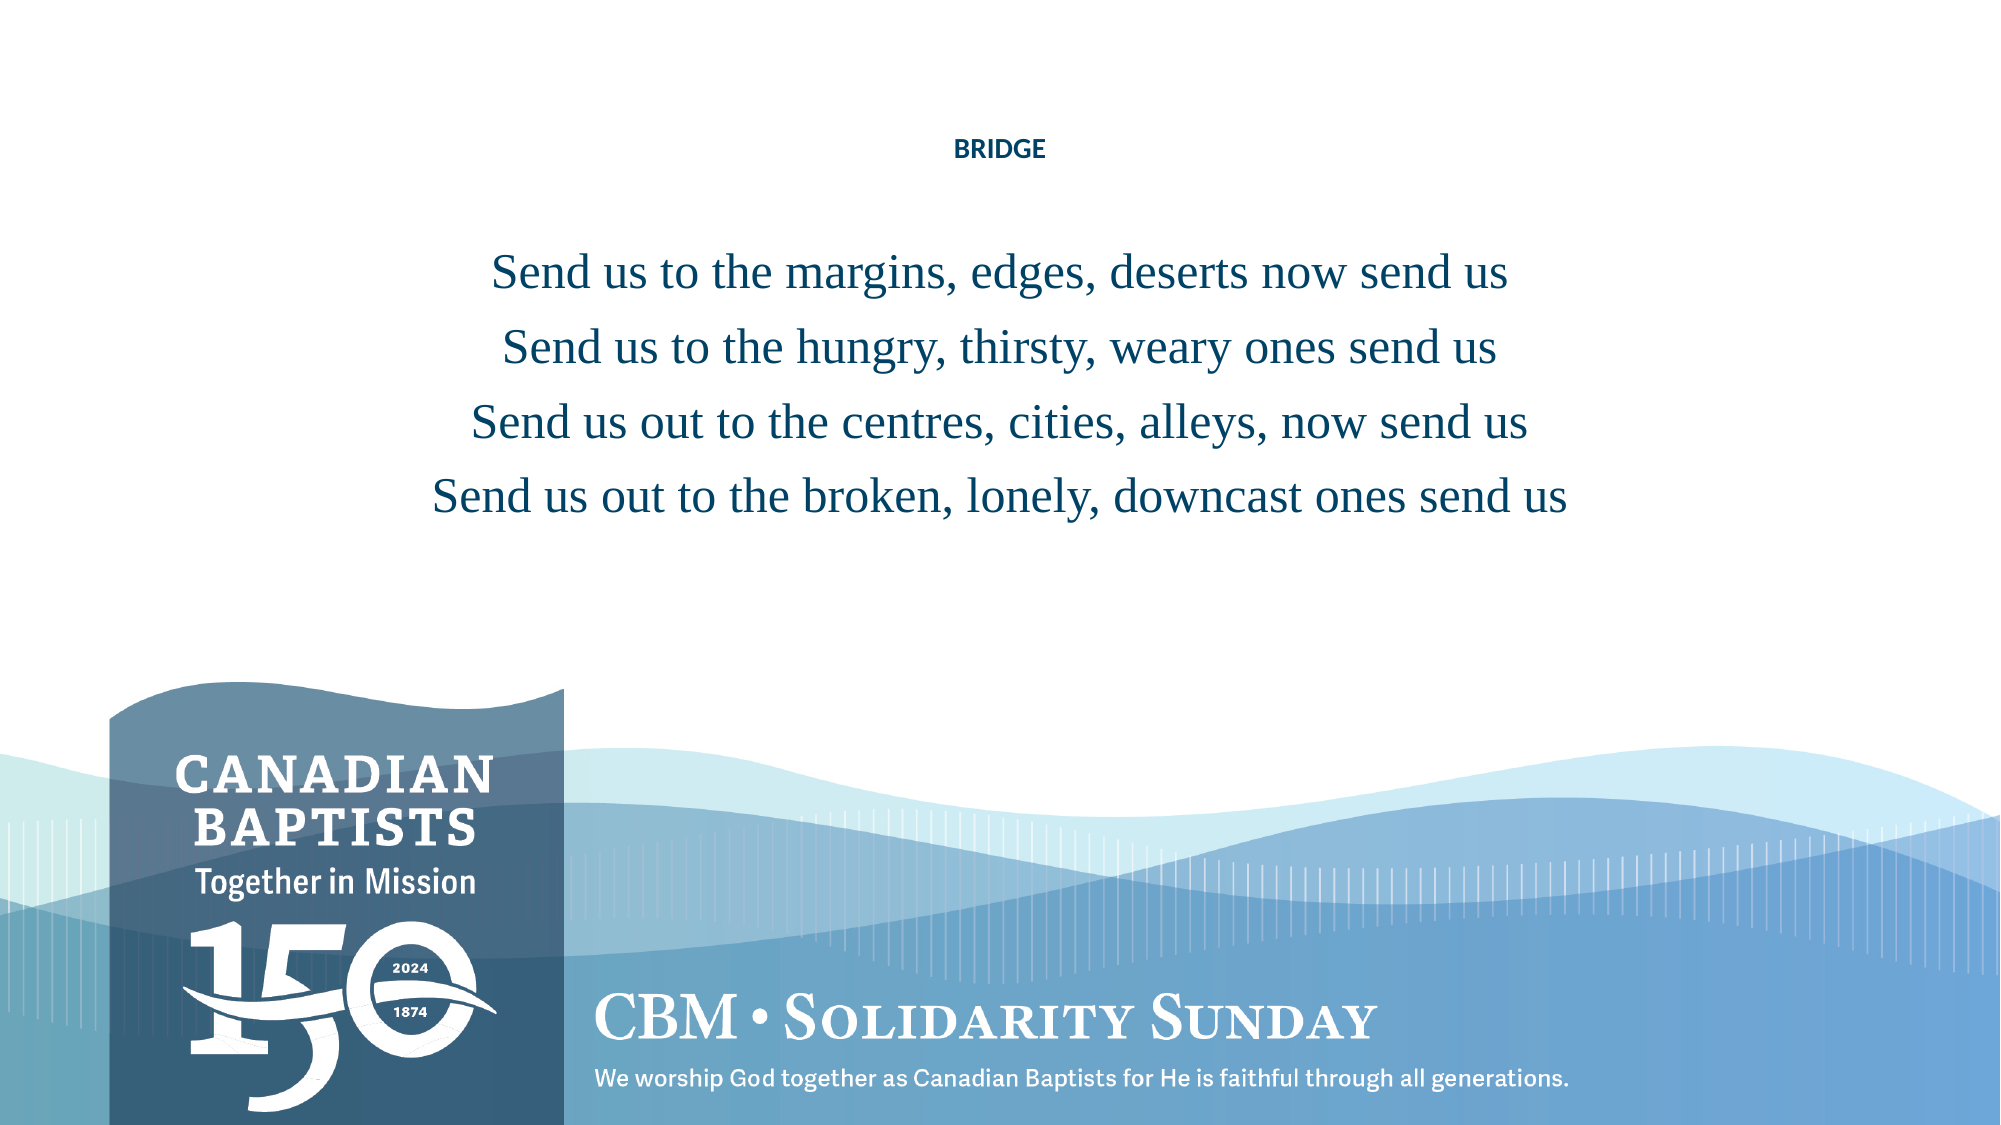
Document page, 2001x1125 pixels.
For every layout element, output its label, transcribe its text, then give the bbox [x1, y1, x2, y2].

subtitle BRIDGE Send us to the margins, edges, deserts now send us Send us to the hungry, thirsty, weary ones send us Send us out to the centres, cities, alleys, now send us Send us out to the broken, lonely, downcast ones send us [118, 125, 1882, 641]
picture [0, 656, 2000, 1125]
